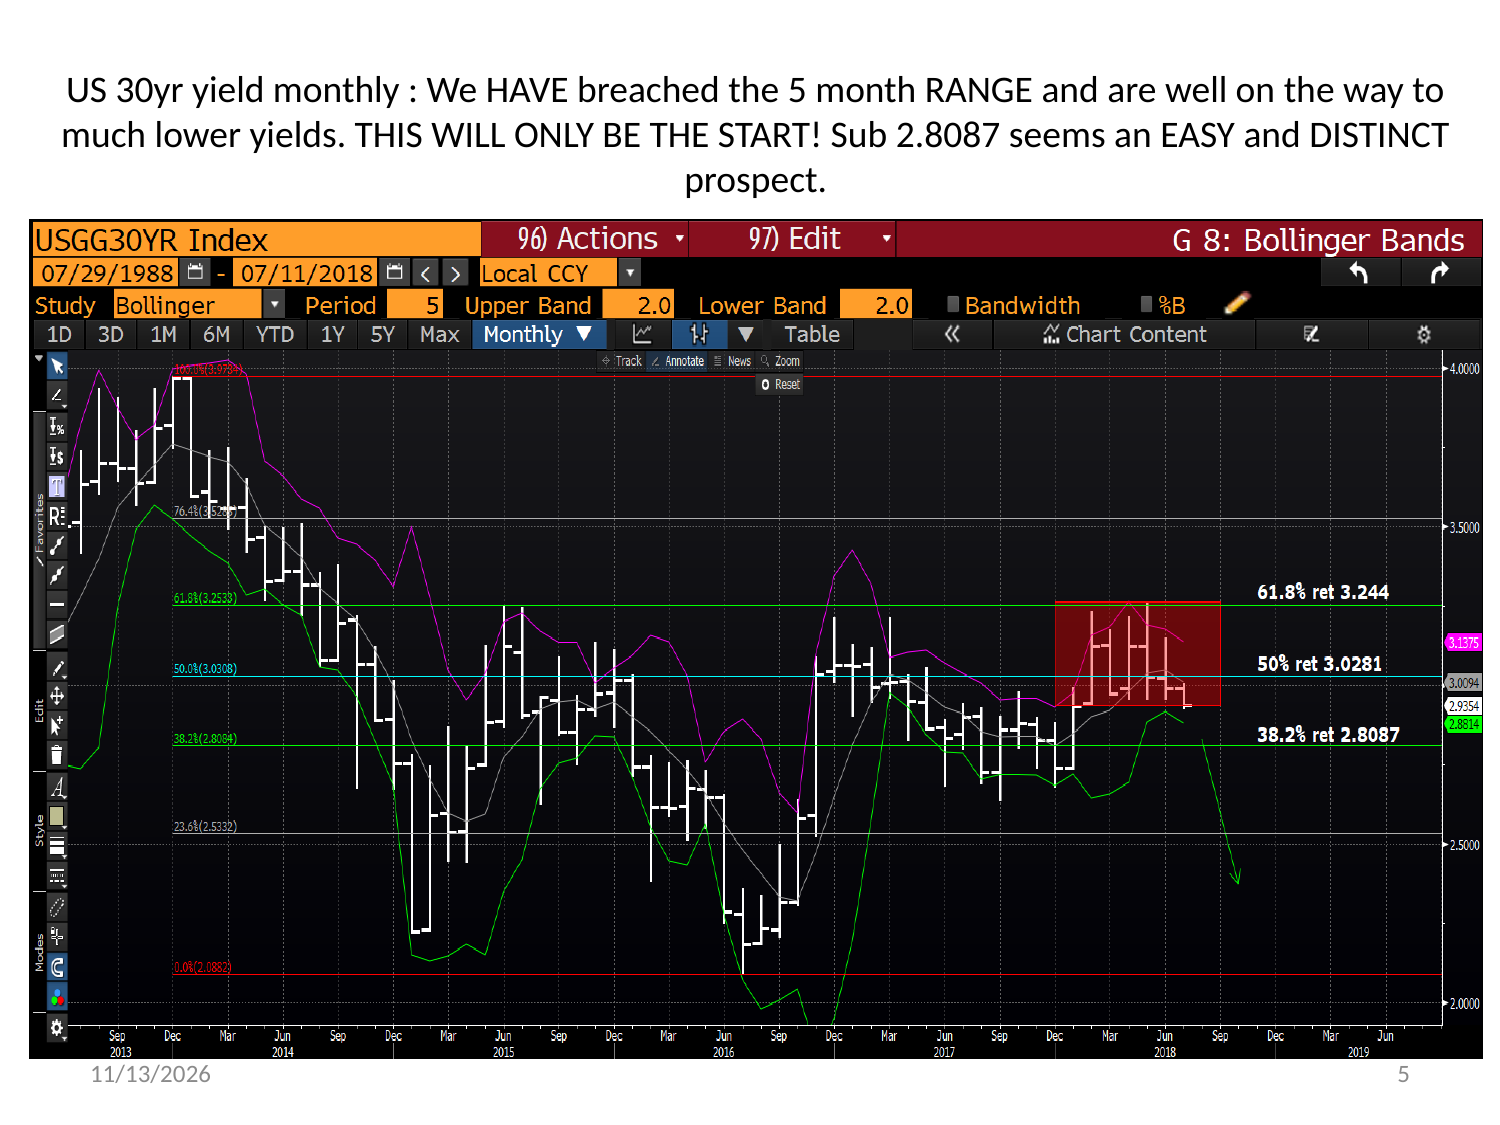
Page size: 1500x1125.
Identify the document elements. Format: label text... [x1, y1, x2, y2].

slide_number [75, 1066, 425, 1103]
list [29, 219, 1483, 1059]
slide_number 5 [1074, 1066, 1425, 1103]
title US 30yr yield monthly : We HAVE breached the 5 month RANGE and are well on the way to much lower yields. THIS WILL ONLY BE THE START! Sub 2.8087 seems an EASY and DISTINCT prospect. [29, 45, 1483, 219]
